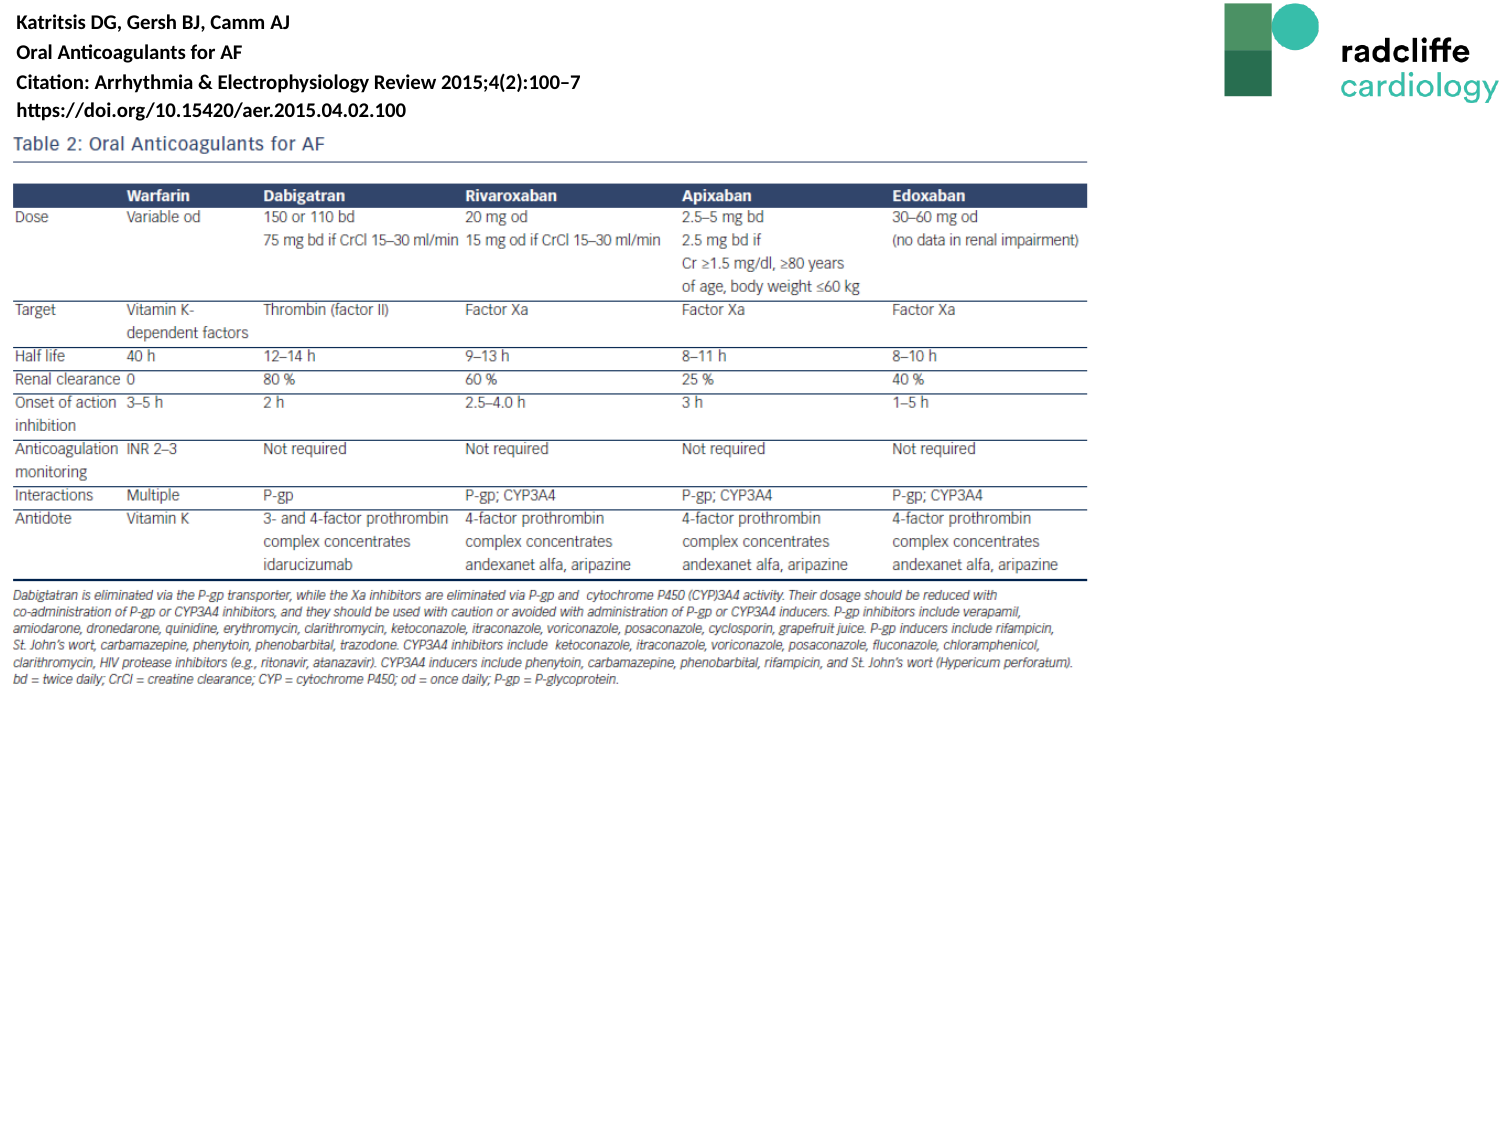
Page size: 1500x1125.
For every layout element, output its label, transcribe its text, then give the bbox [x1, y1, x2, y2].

text_box Citation: Arrhythmia & Electrophysiology Review 2015;4(2):100–7 [1, 60, 1224, 89]
text_box Katritsis DG, Gersh BJ, Camm AJ [1, 1, 939, 31]
text_box Oral Anticoagulants for AF [1, 31, 1224, 60]
picture [1224, 1, 1499, 104]
text_box https://doi.org/10.15420/aer.2015.04.02.100 [1, 89, 1500, 129]
picture [1, 124, 1096, 696]
